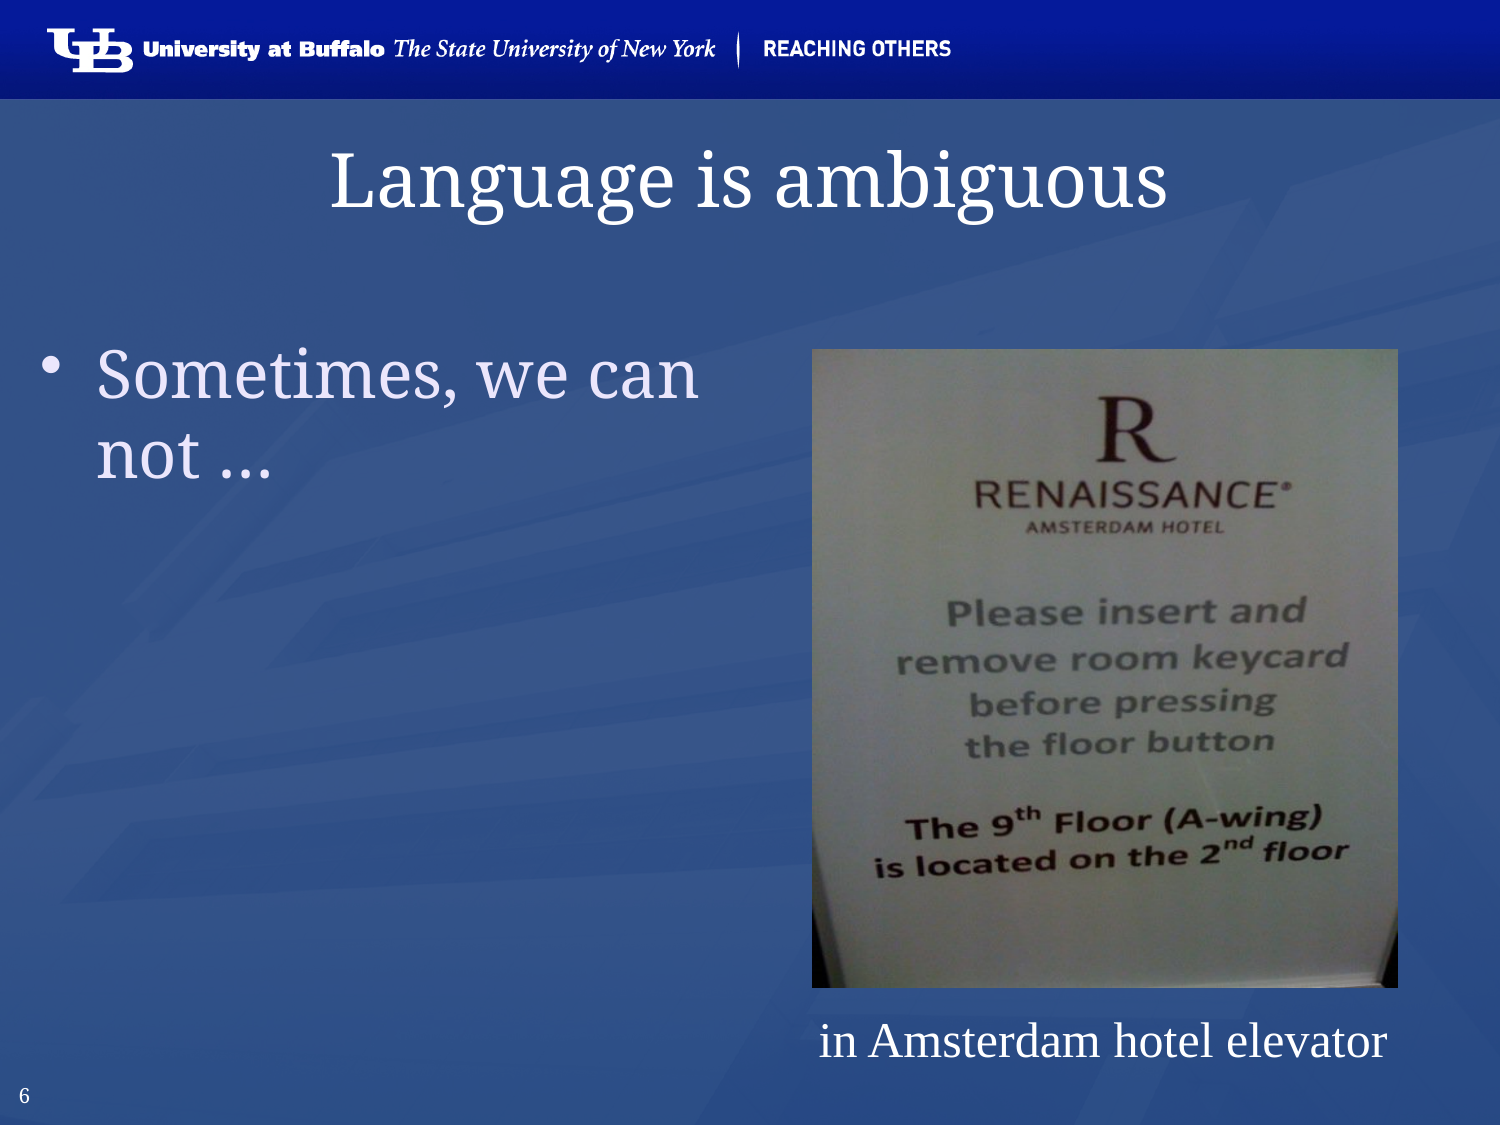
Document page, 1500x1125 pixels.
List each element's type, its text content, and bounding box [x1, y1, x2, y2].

picture [0, 0, 1500, 99]
title Language is ambiguous [37, 125, 1463, 250]
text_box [803, 349, 1404, 1076]
text_box Sometimes, we can not … [24, 324, 760, 1100]
